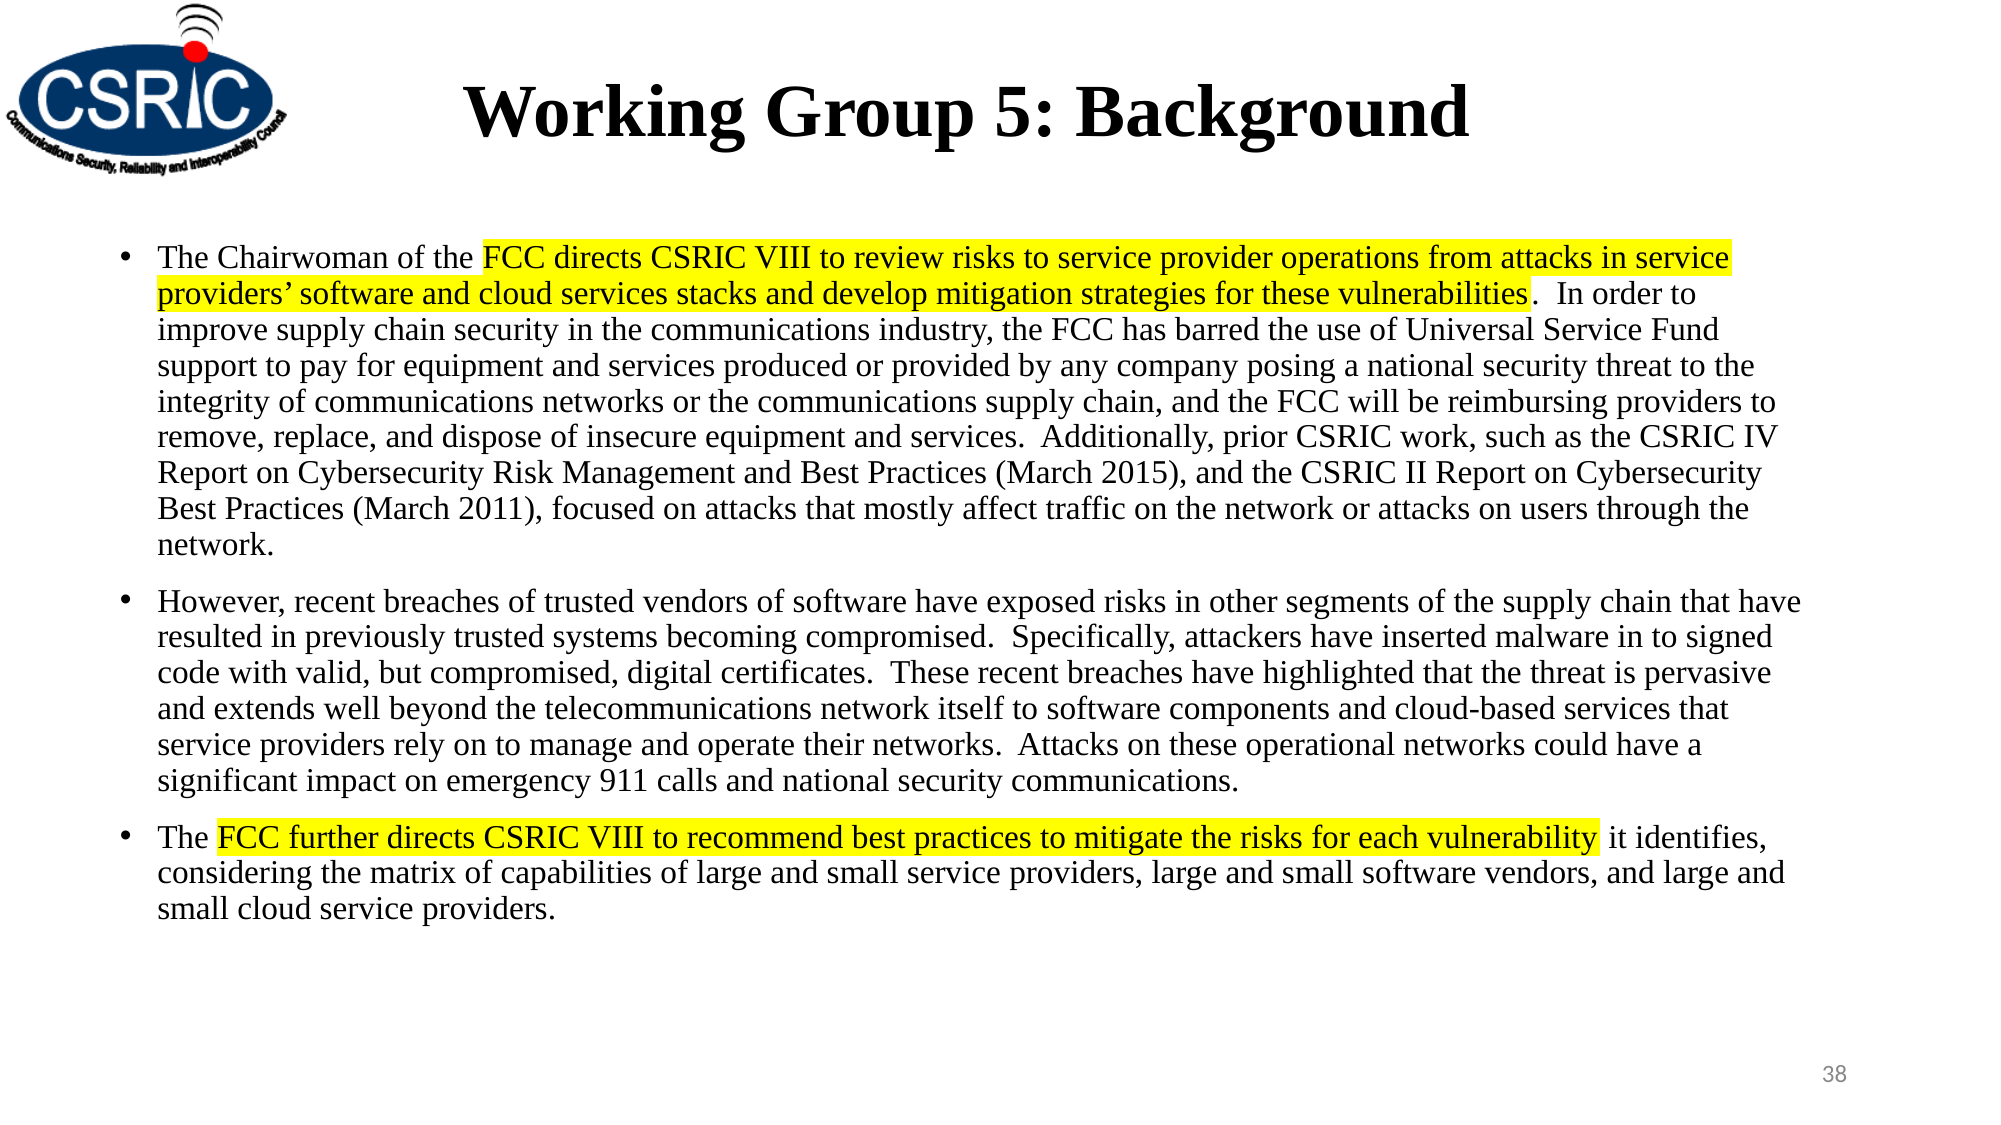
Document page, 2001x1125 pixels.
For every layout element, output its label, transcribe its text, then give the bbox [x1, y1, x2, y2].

slide_number 38 [1412, 1042, 1863, 1103]
title Working Group 5: Background [268, 18, 1665, 207]
picture [0, 0, 294, 180]
list The Chairwoman of the FCC directs CSRIC VIII to review risks to service provider operations from attacks in service providers’ software and cloud services stacks and develop mitigation strategies for these vulnerabilities. In order to improve supply chain security in the communications industry, the FCC has barred the use of Universal Service Fund support to pay for equipment and services produced or provided by any company posing a national security threat to the integrity of communications networks or the communications supply chain, and the FCC will be reimbursing providers to remove, replace, and dispose of insecure equipment and services. Additionally, prior CSRIC work, such as the CSRIC IV Report on Cybersecurity Risk Management and Best Practices (March 2015), and the CSRIC II Report on Cybersecurity Best Practices (March 2011), focused on attacks that mostly affect traffic on the network or attacks on users through the network. However, recent breaches of trusted vendors of software have exposed risks in other segments of the supply chain that have resulted in previously trusted systems becoming compromised. Specifically, attackers have inserted malware in to signed code with valid, but compromised, digital certificates. These recent breaches have highlighted that the threat is pervasive and extends well beyond the telecommunications network itself to software components and cloud-based services that service providers rely on to manage and operate their networks. Attacks on these operational networks could have a significant impact on emergency 911 calls and national security communications. The FCC further directs CSRIC VIII to recommend best practices to mitigate the risks for each vulnerability it identifies, considering the matrix of capabilities of large and small service providers, large and small software vendors, and large and small cloud service providers. [104, 232, 1830, 947]
